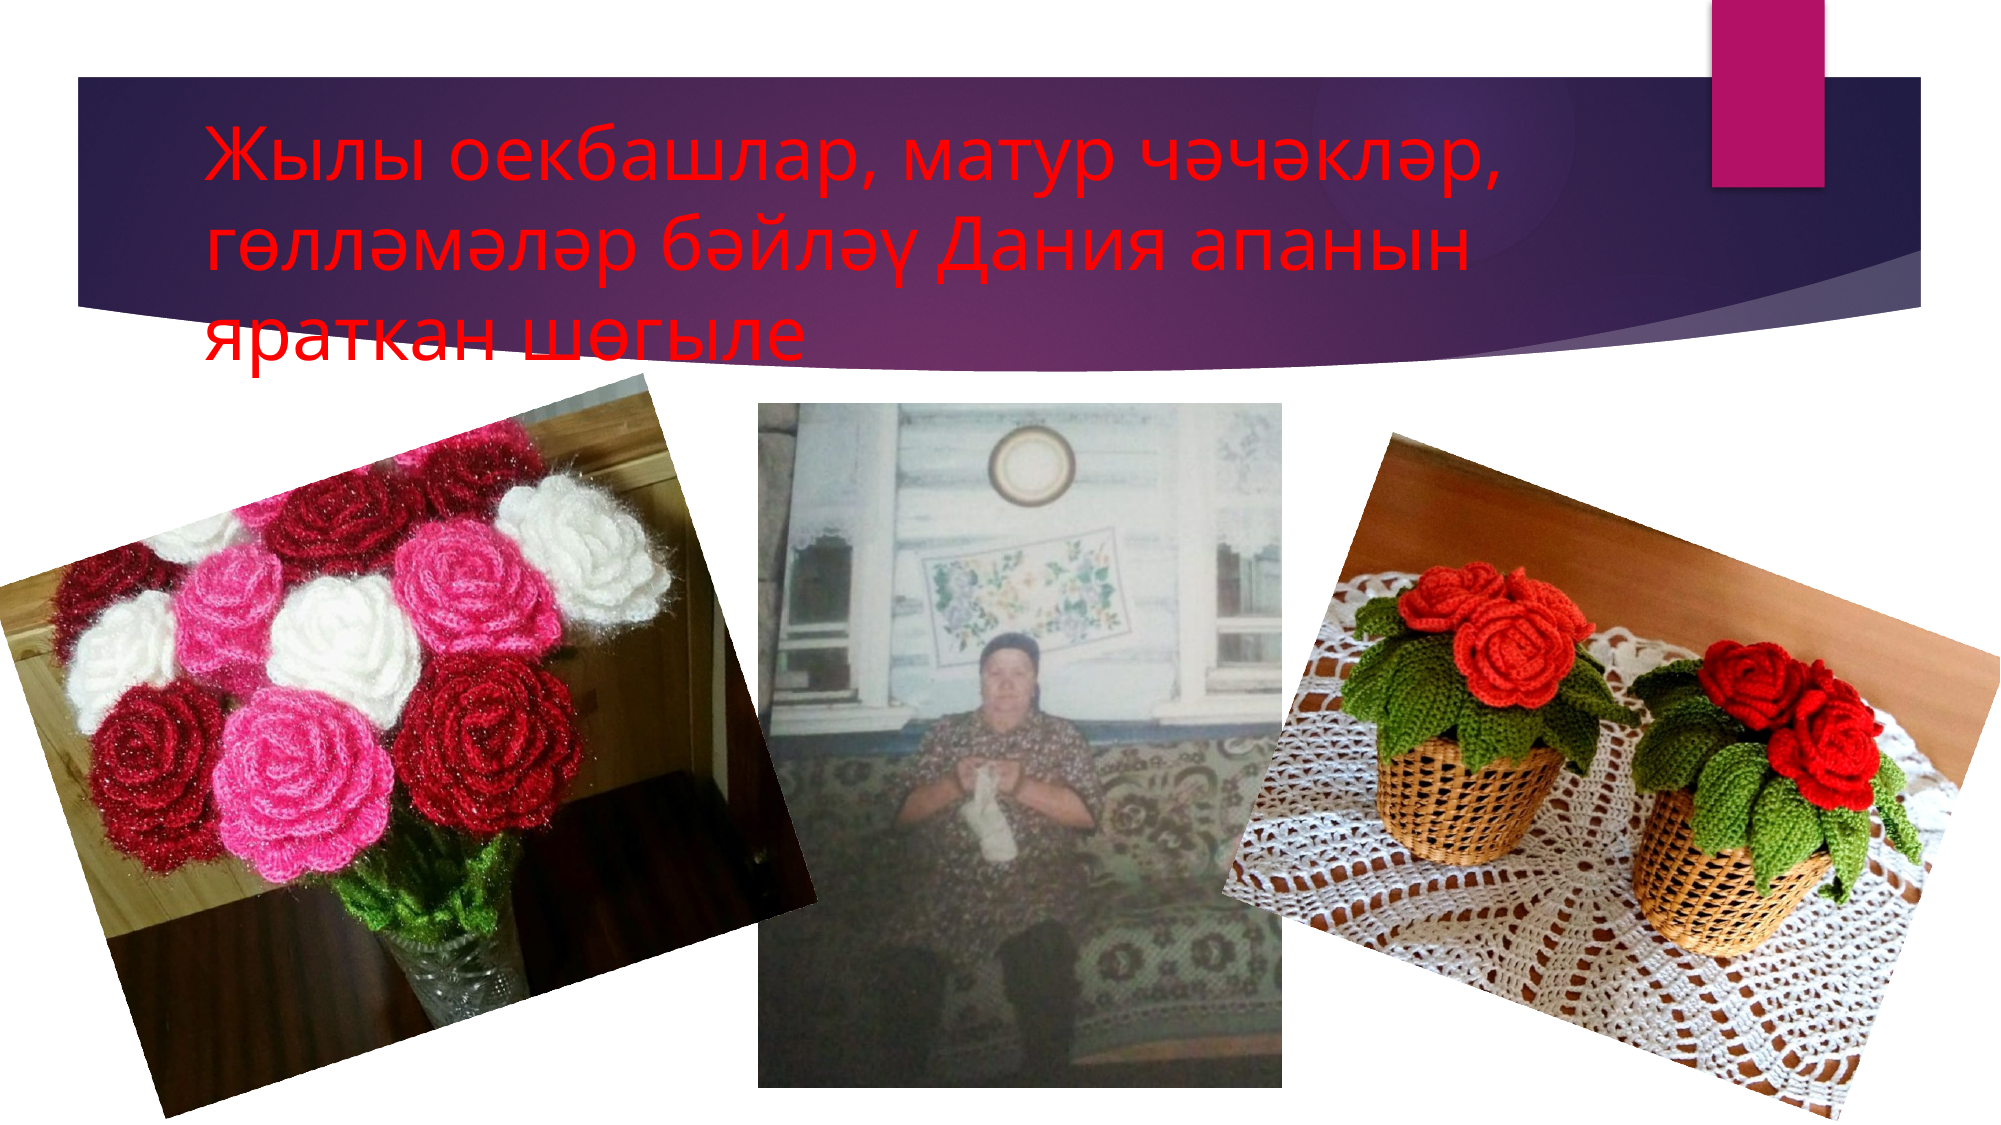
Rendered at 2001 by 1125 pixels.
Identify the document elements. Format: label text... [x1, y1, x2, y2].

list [758, 403, 1282, 1088]
title Жылы оекбашлар, матур чәчәкләр, гөлләмәләр бәйләү Дания апанын яраткан шөгыле [189, 159, 1627, 322]
picture [1282, 432, 2000, 1121]
picture [0, 373, 758, 1118]
